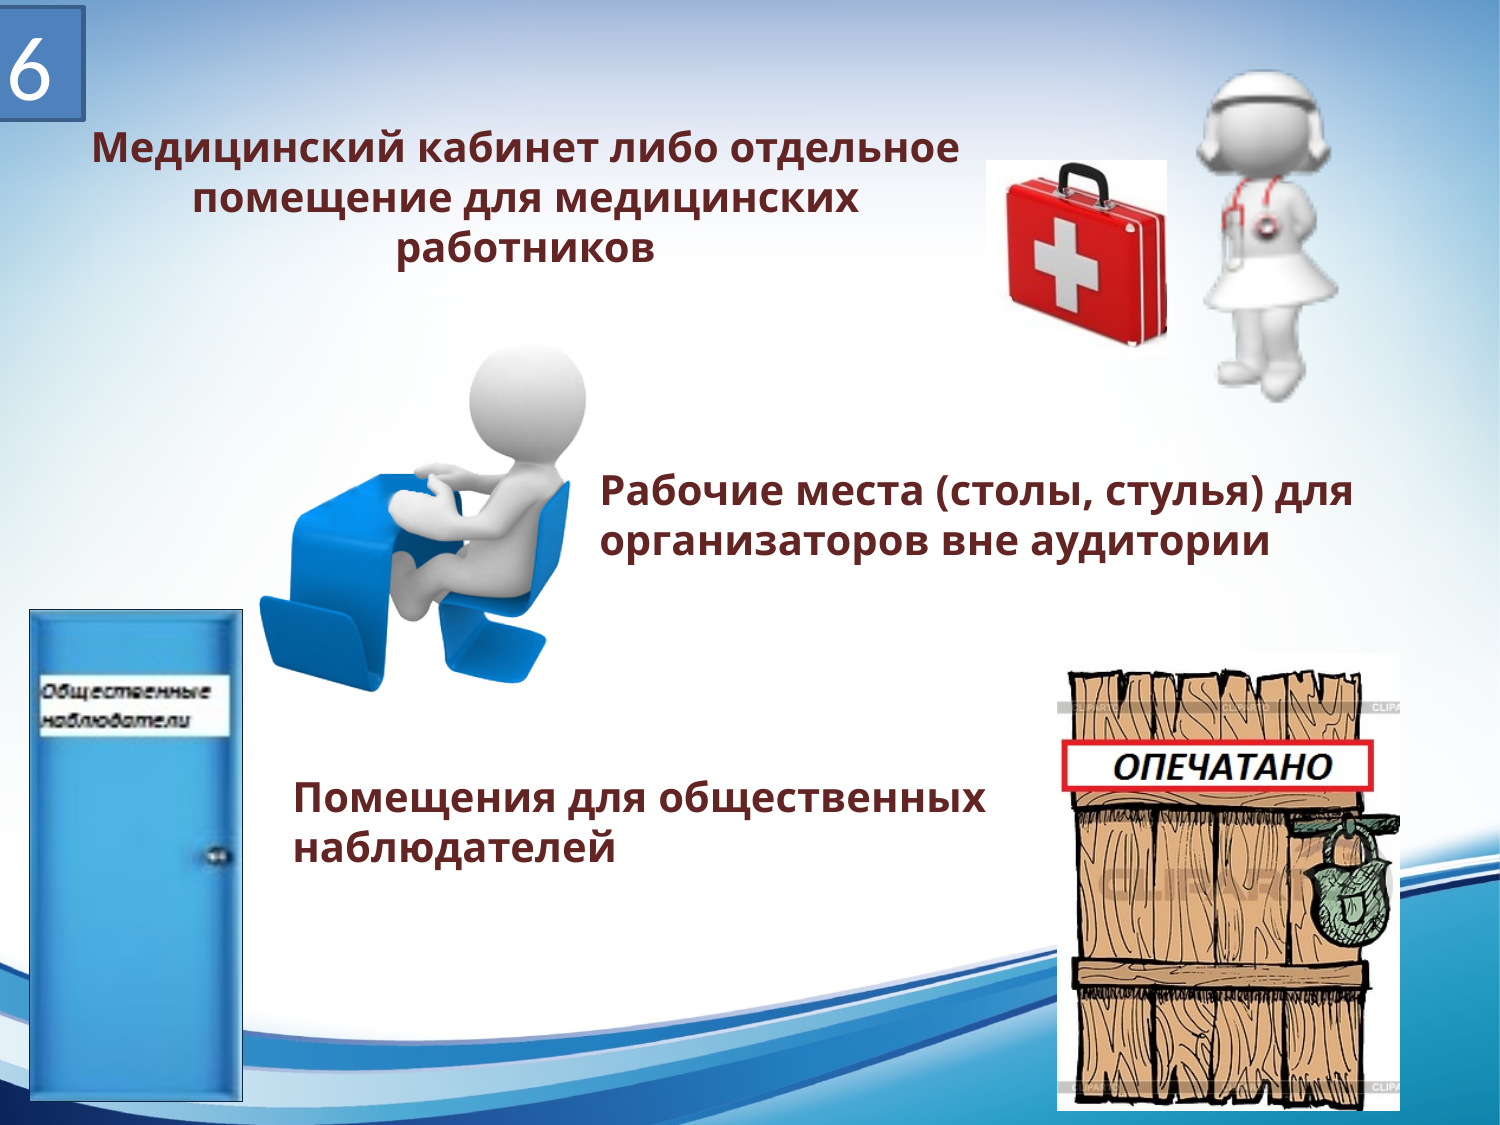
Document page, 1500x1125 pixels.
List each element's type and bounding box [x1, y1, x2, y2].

picture [985, 54, 1436, 414]
picture [29, 314, 633, 1102]
list [0, 0, 1500, 1125]
picture [1056, 653, 1400, 1111]
